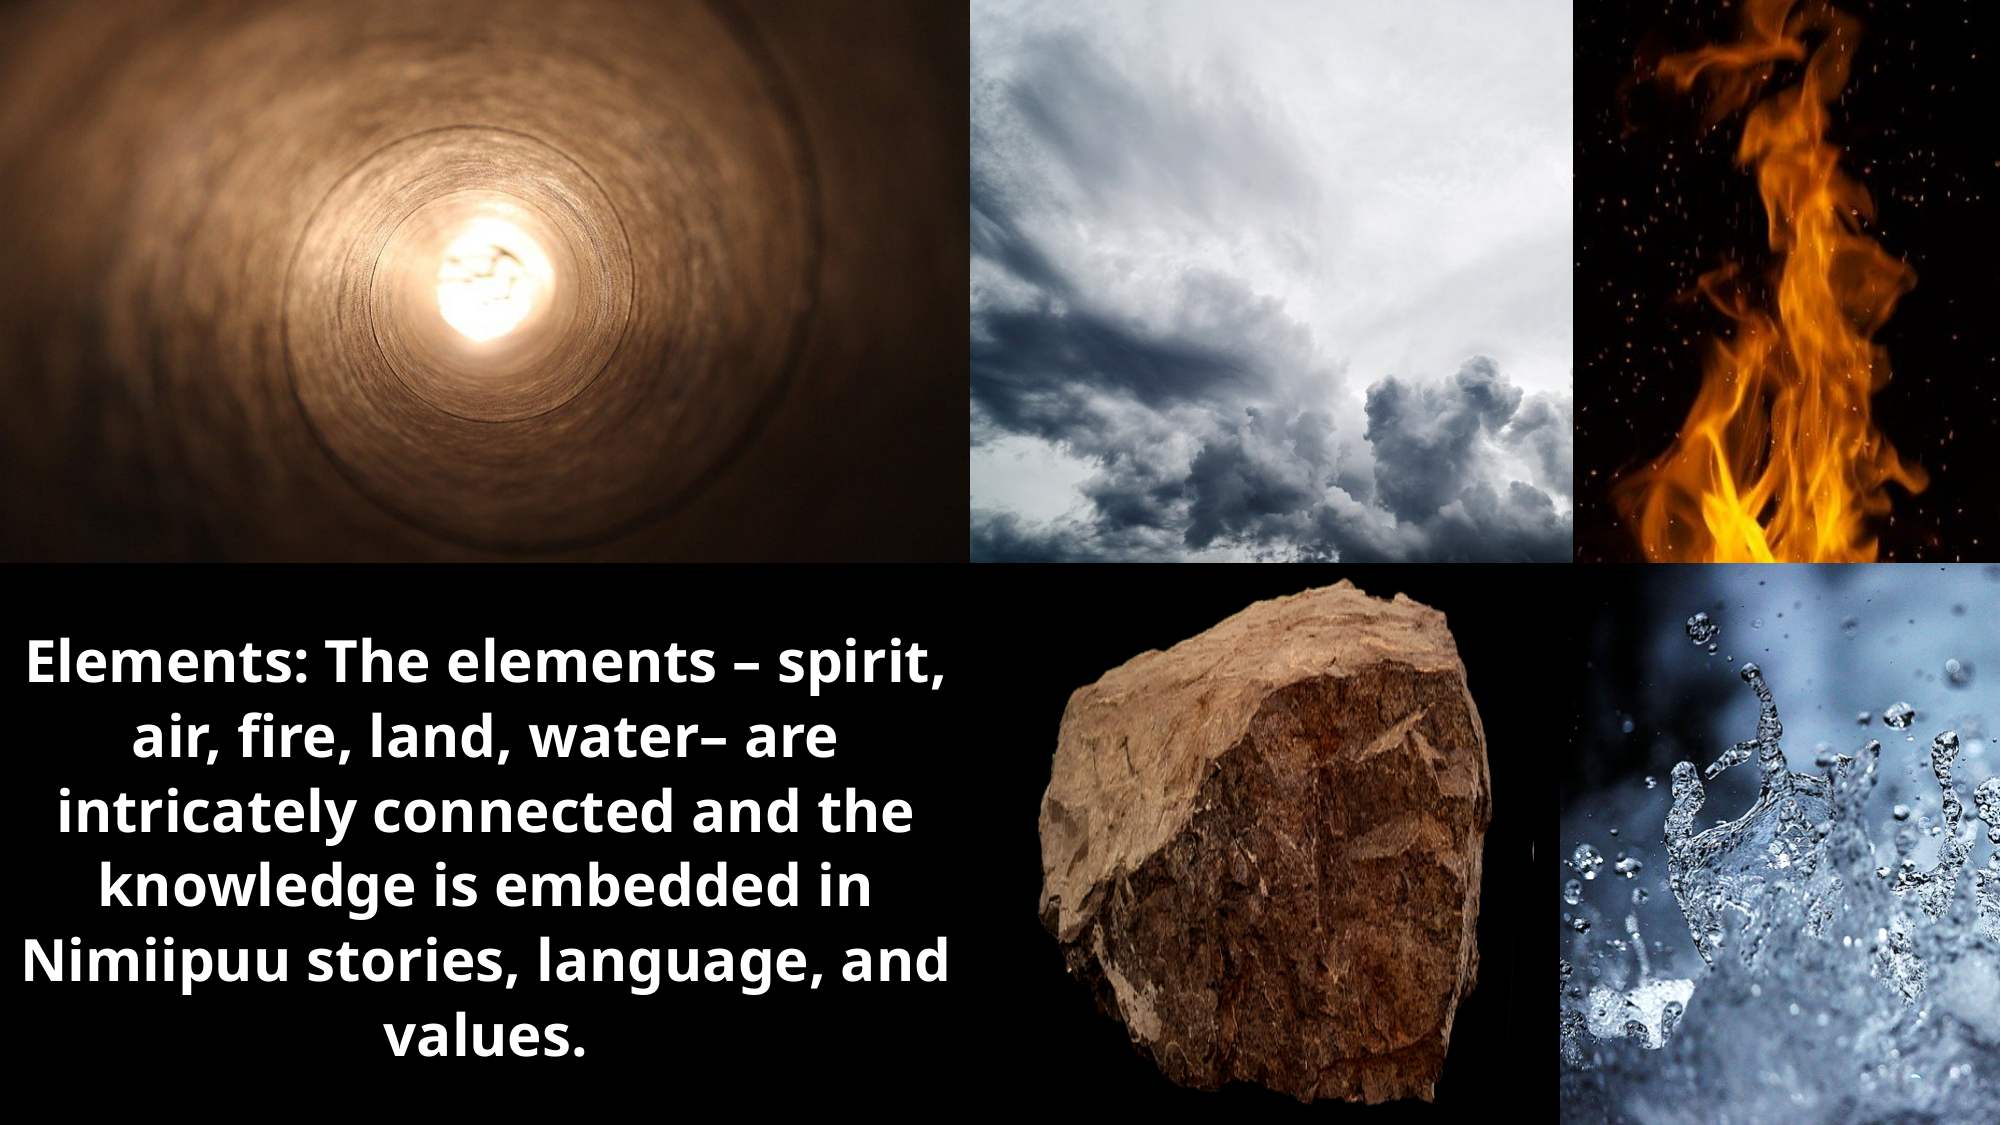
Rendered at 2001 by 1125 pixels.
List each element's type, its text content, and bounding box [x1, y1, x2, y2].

text_box Elements: The elements – spirit, air, fire, land, water– are intricately connected and the knowledge is embedded in Nimiipuu stories, language, and values. [0, 601, 972, 1086]
picture [0, 0, 2000, 1125]
